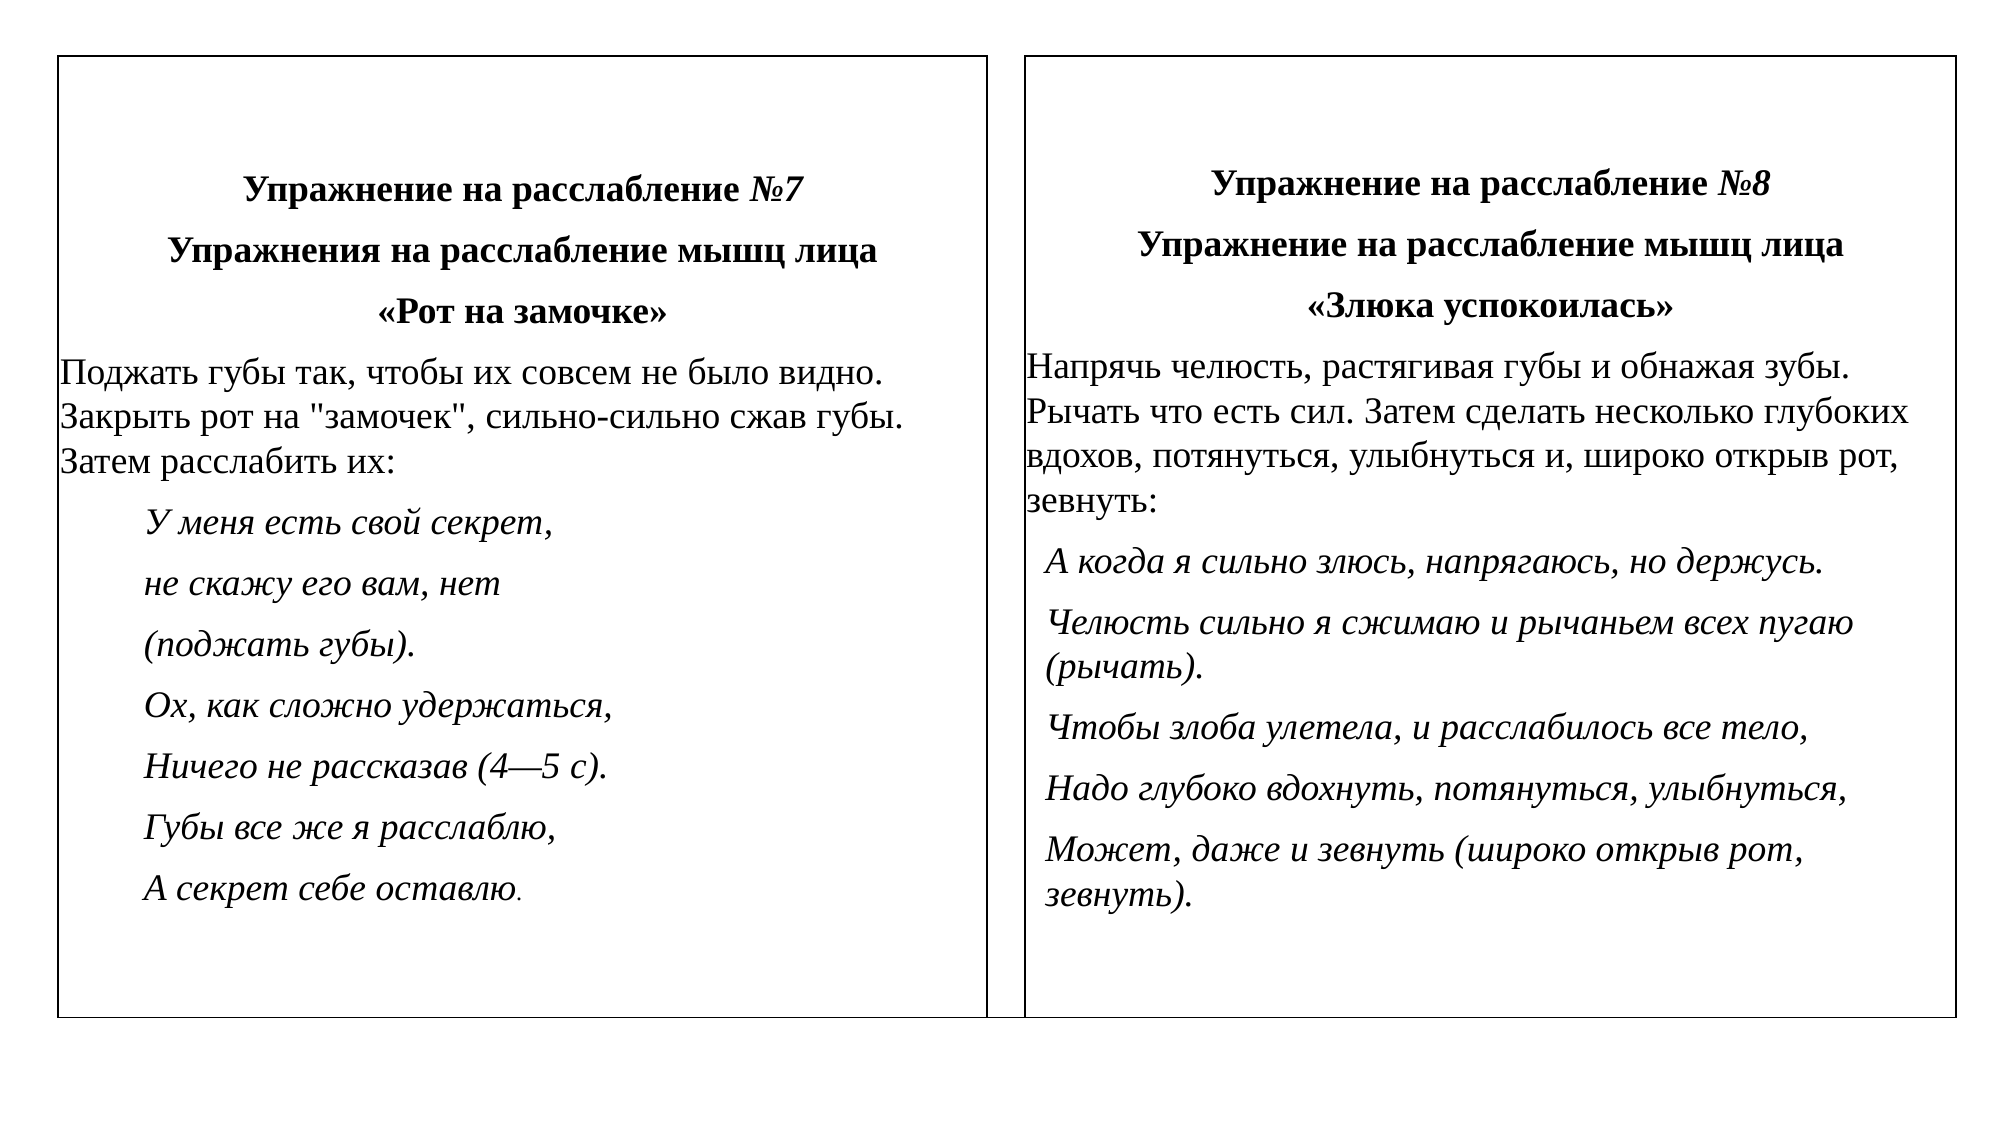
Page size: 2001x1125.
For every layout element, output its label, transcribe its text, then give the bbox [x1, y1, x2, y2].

table_header Упражнение на расслабление №7 Упражнения на расслабление мышц лица «Рот на замочке» Поджать губы так, чтобы их совсем не было видно. Закрыть рот на "замочек", сильно-сильно сжав губы. Затем расслабить их: У меня есть свой секрет, не скажу его вам, нет (под​жать губы). Ох, как сложно удержаться, Ничего не рассказав (4—5 с). Губы все же я расслаблю, А секрет себе оставлю. [59, 57, 986, 1017]
table_header [988, 56, 1024, 1017]
table_header Упражнение на расслабление №8 Упражнение на расслабление мышц лица «Злюка успокоилась» Напрячь челюсть, растягивая губы и обнажая зубы. Рычать что есть сил. Затем сделать несколько глубоких вдохов, потянуться, улыбнуться и, широко открыв рот, зевнуть: А когда я сильно злюсь, напрягаюсь, но держусь. Челюсть сильно я сжимаю и рычаньем всех пугаю (рычать). Чтобы злоба улетела, и расслабилось все тело, Надо глубоко вдохнуть, потянуться, улыбнуться, Может, даже и зевнуть (широко открыв рот, зевнуть). [1026, 57, 1955, 1017]
